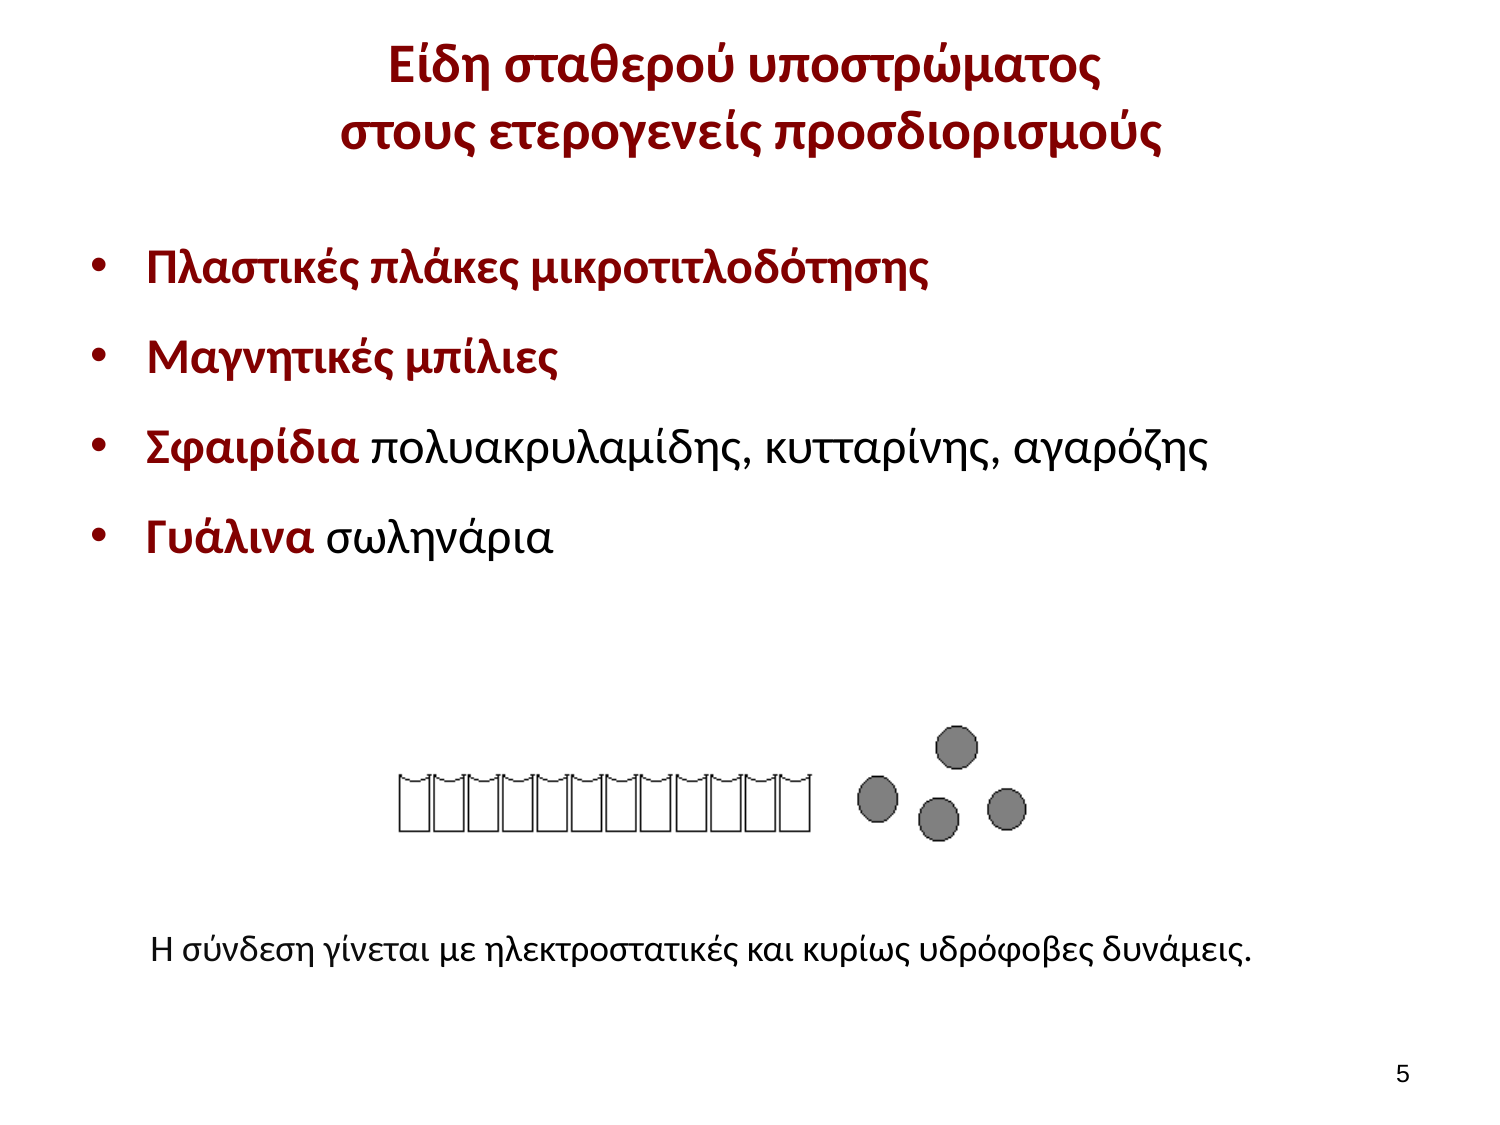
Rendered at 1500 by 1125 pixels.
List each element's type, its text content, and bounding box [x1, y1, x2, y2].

title Είδη σταθερού υποστρώματος στους ετερογενείς προσδιορισμούς [76, 19, 1427, 169]
text_box Η σύνδεση γίνεται με ηλεκτροστατικές και κυρίως υδρόφοβες δυνάμεις. [135, 916, 1353, 977]
slide_number 4 [1074, 1042, 1425, 1103]
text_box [359, 703, 1047, 849]
list Πλαστικές πλάκες μικροτιτλοδότησης Μαγνητικές μπίλιες Σφαιρίδια πολυακρυλαμίδης, κυτταρίνης, αγαρόζης Γυάλινα σωληνάρια [75, 196, 1425, 1024]
